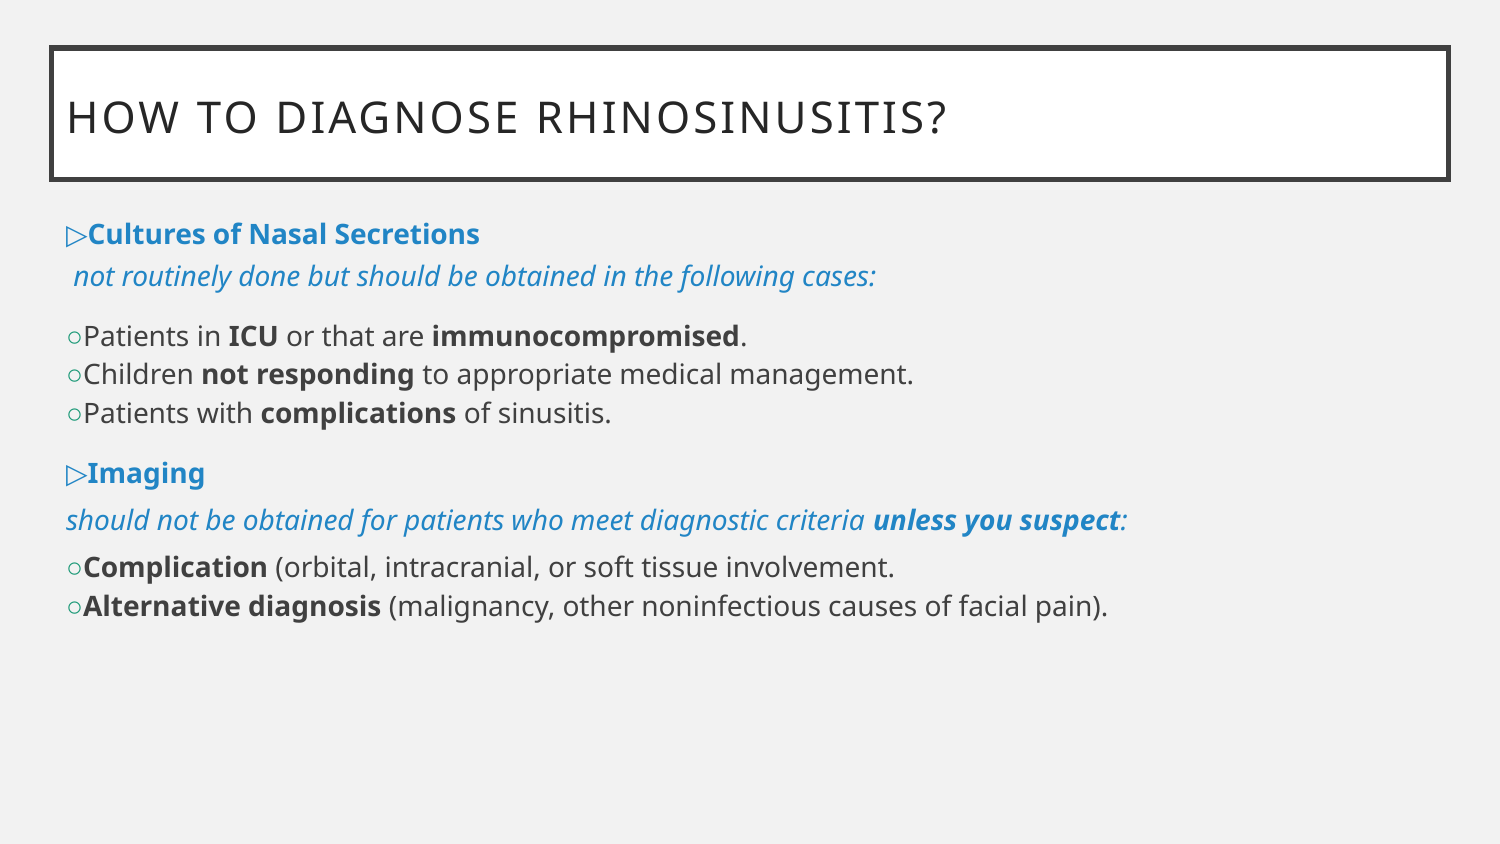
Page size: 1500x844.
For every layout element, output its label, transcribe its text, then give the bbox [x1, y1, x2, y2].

title How to Diagnose Rhinosinusitis? [49, 45, 1451, 182]
list ▷Cultures of Nasal Secretions not routinely done but should be obtained in the following cases: ○Patients in ICU or that are immunocompromised. ○Children not responding to appropriate medical management. ○Patients with complications of sinusitis. ▷Imaging should not be obtained for patients who meet diagnostic criteria unless you suspect: ○Complication (orbital, intracranial, or soft tissue involvement. ○Alternative diagnosis (malignancy, other noninfectious causes of facial pain). [51, 201, 1449, 750]
